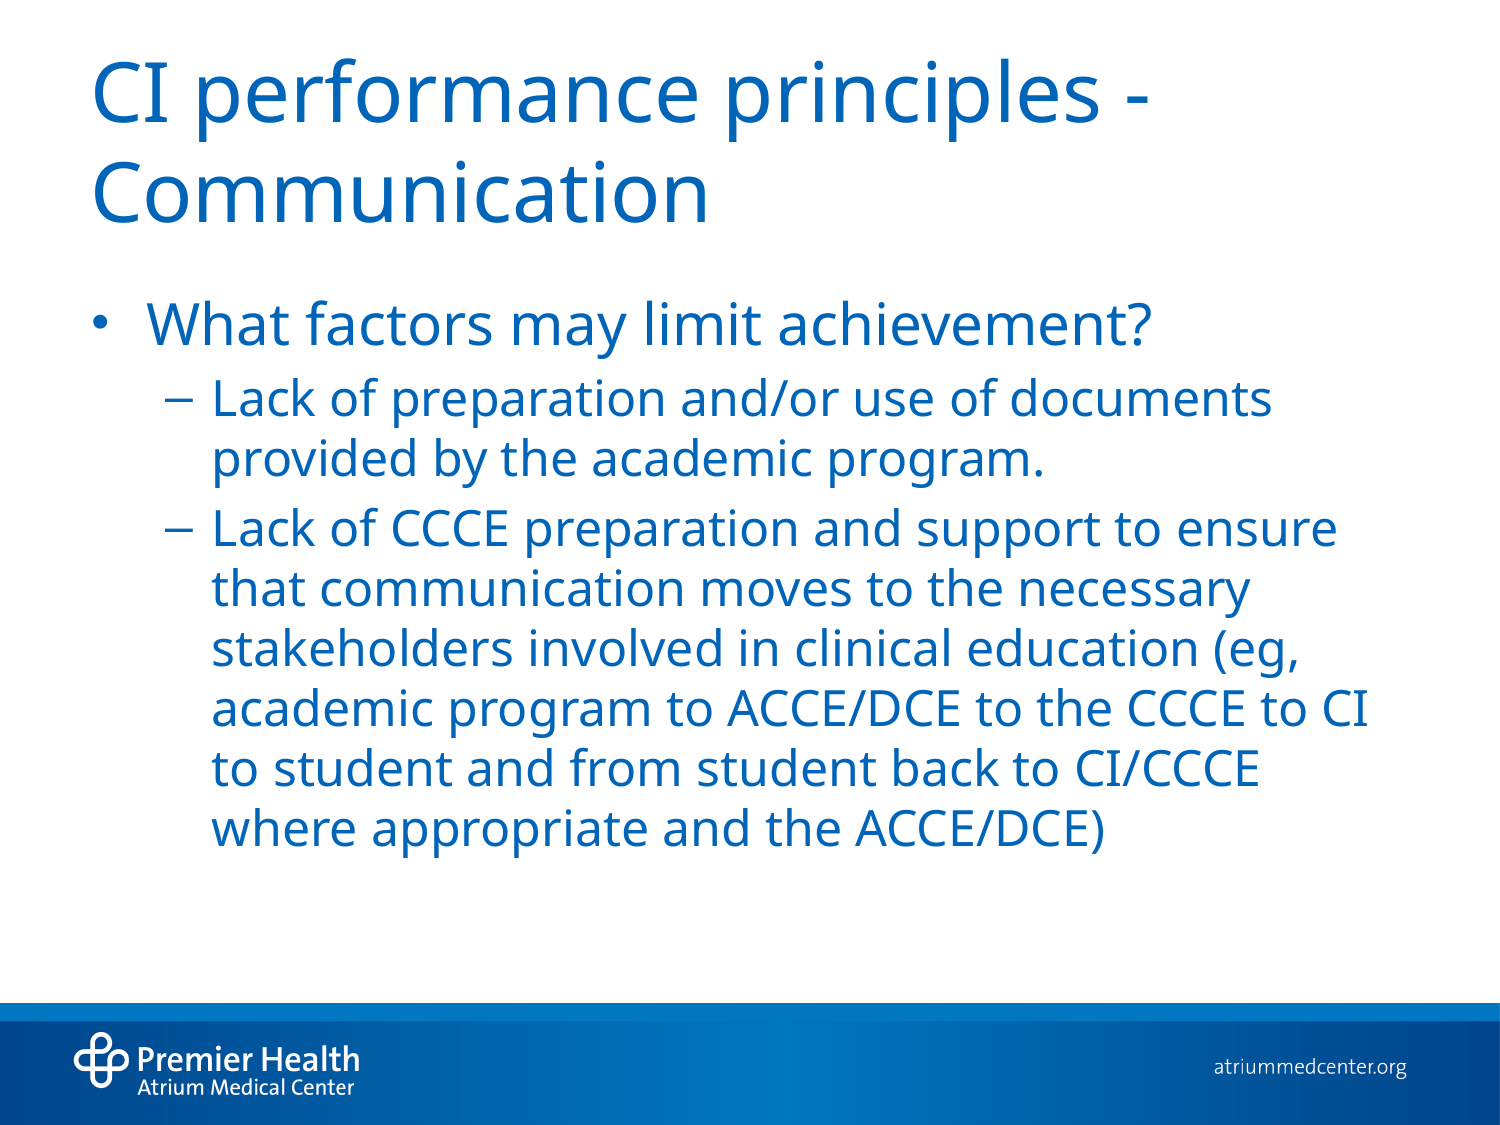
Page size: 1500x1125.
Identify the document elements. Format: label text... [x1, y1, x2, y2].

title CI performance principles - Communication [75, 45, 1425, 233]
picture [0, 1003, 1500, 1125]
list What factors may limit achievement? Lack of preparation and/or use of documents provided by the academic program. Lack of CCCE preparation and support to ensure that communication moves to the necessary stakeholders involved in clinical education (eg, academic program to ACCE/DCE to the CCCE to CI to student and from student back to CI/CCCE where appropriate and the ACCE/DCE) [75, 237, 1425, 950]
